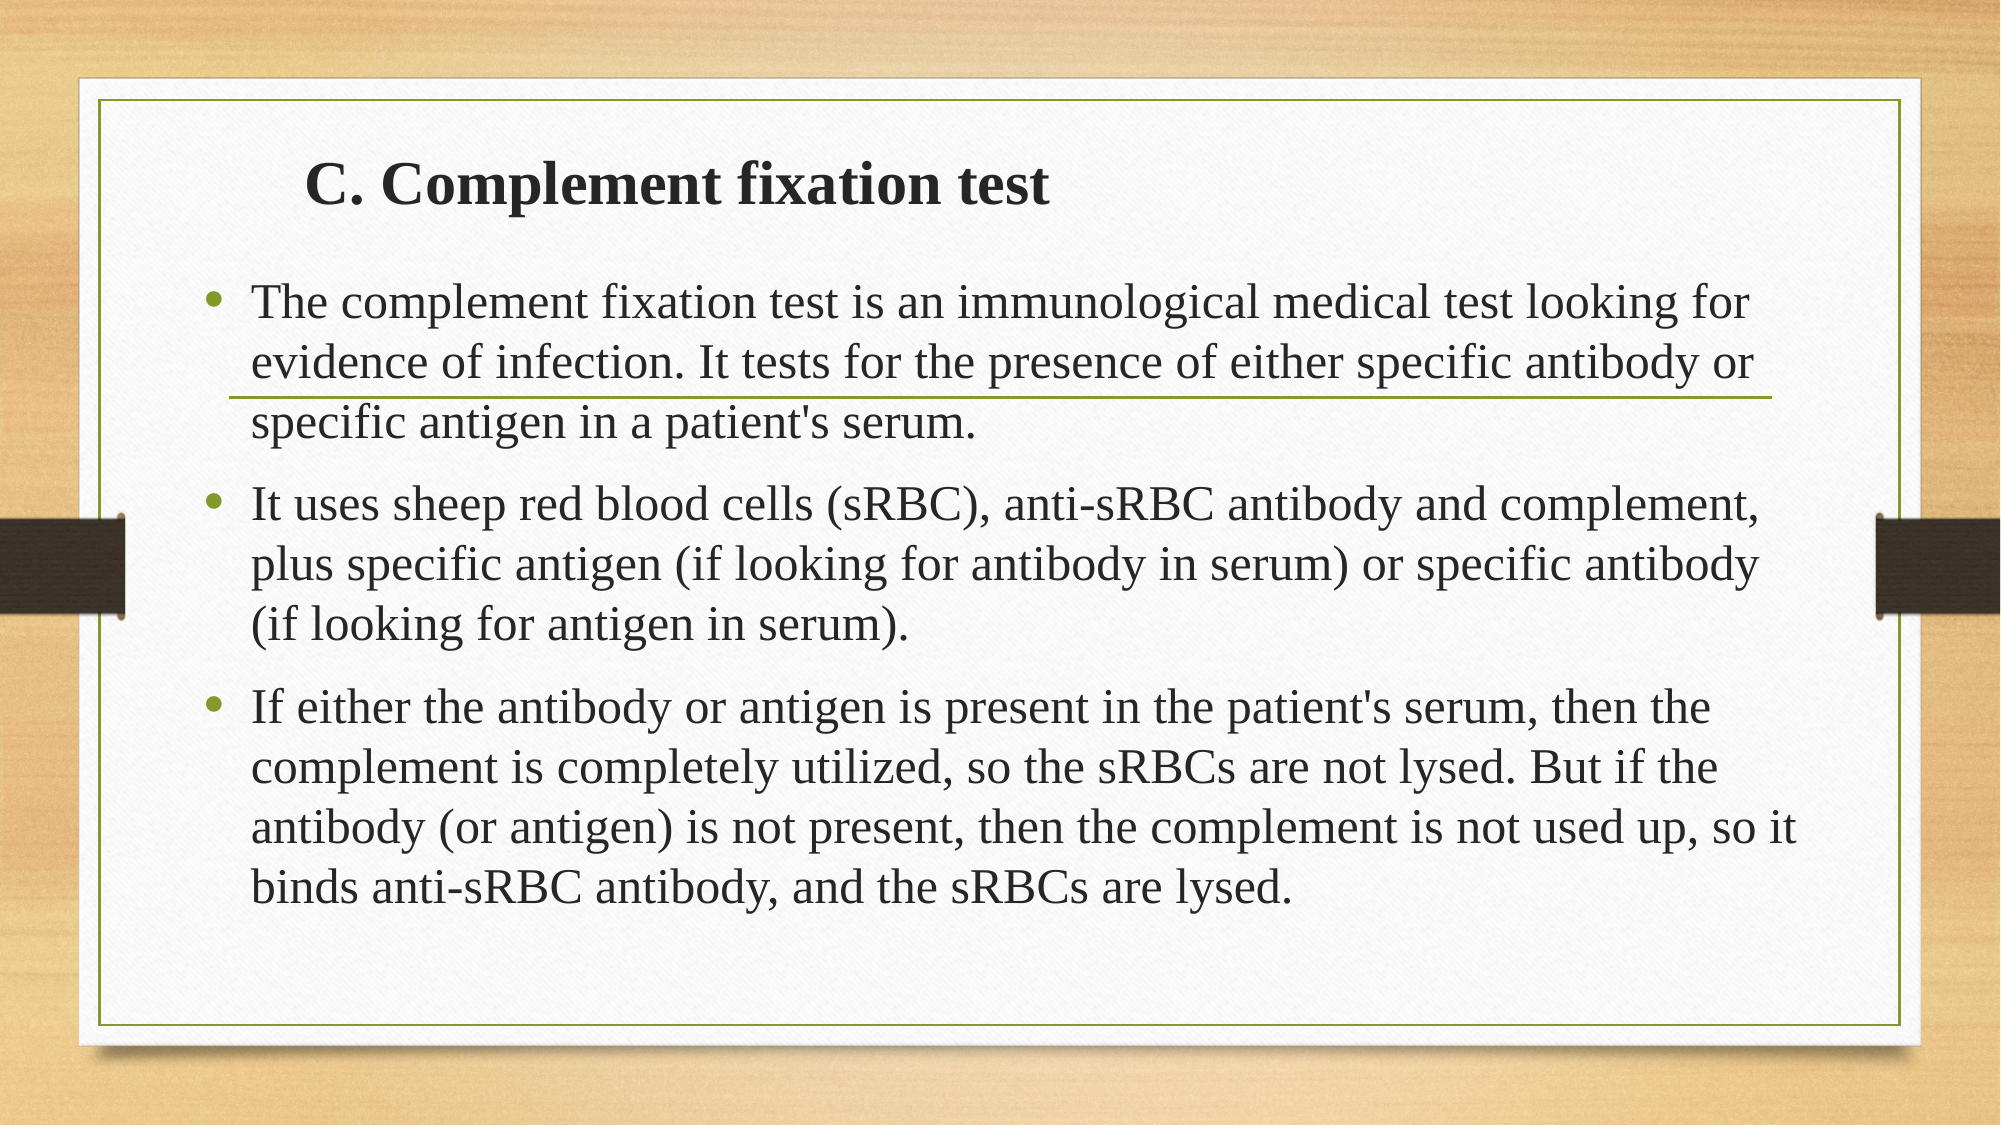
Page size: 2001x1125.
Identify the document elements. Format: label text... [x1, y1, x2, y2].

title C. Complement fixation test [289, 135, 1764, 225]
list The complement fixation test is an immunological medical test looking for evidence of infection. It tests for the presence of either specific antibody or specific antigen in a patient's serum. It uses sheep red blood cells (sRBC), anti-sRBC antibody and complement, plus specific antigen (if looking for antibody in serum) or specific antibody (if looking for antigen in serum). If either the antibody or antigen is present in the patient's serum, then the complement is completely utilized, so the sRBCs are not lysed. But if the antibody (or antigen) is not present, then the complement is not used up, so it binds anti-sRBC antibody, and the sRBCs are lysed. [188, 260, 1830, 952]
picture [0, 0, 2001, 1125]
